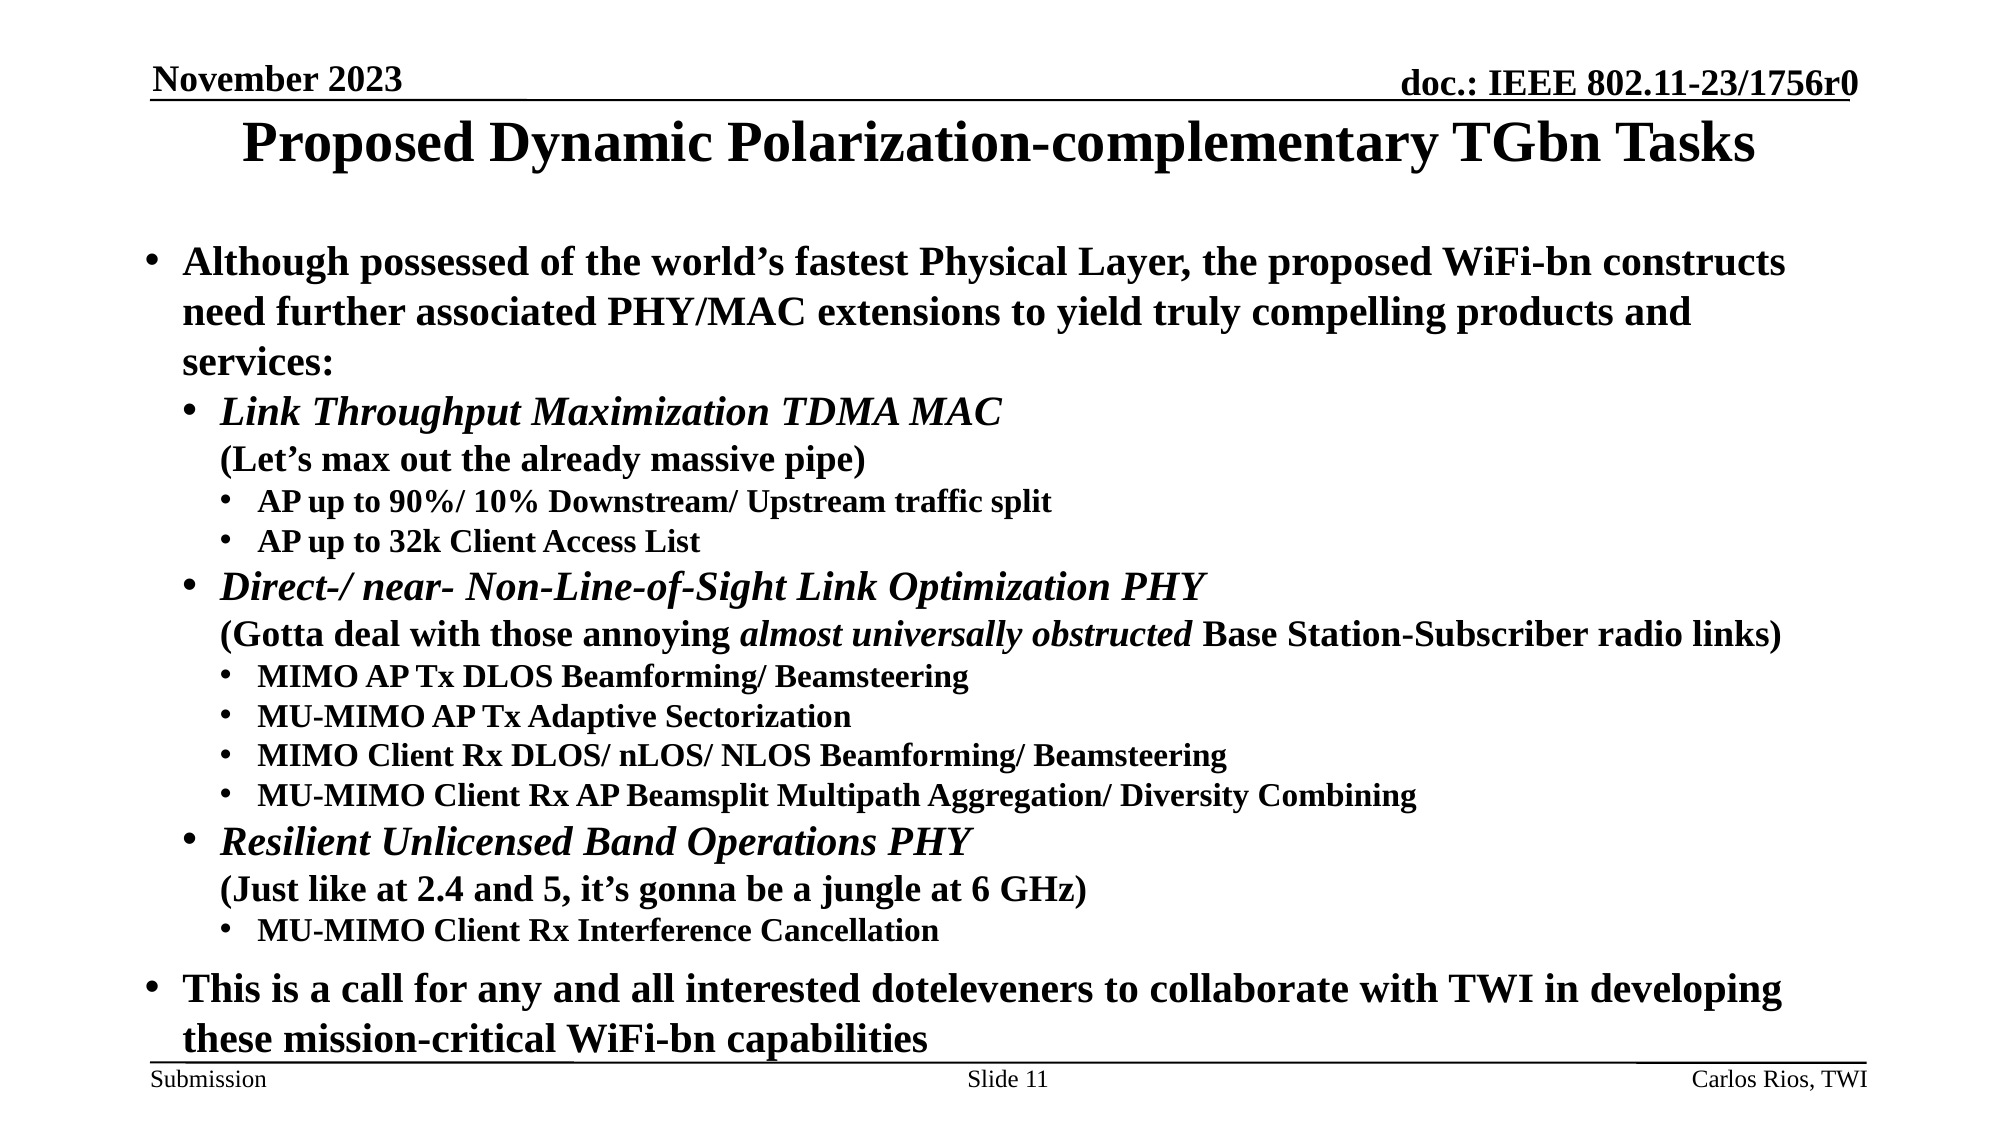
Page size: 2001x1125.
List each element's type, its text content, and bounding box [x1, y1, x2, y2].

text_box Proposed Dynamic Polarization-complementary TGbn Tasks [112, 98, 1888, 179]
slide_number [152, 54, 563, 98]
footer Carlos Rios, TWI [1171, 1069, 1869, 1093]
text_box Although possessed of the world’s fastest Physical Layer, the proposed WiFi-bn constructs need further associated PHY/MAC extensions to yield truly compelling products and services: Link Throughput Maximization TDMA MAC (Let’s max out the already massive pipe) AP up to 90%/ 10% Downstream/ Upstream traffic split AP up to 32k Client Access List Direct-/ near- Non-Line-of-Sight Link Optimization PHY (Gotta deal with those annoying almost universally obstructed Base Station-Subscriber radio links) MIMO AP Tx DLOS Beamforming/ Beamsteering MU-MIMO AP Tx Adaptive Sectorization MIMO Client Rx DLOS/ nLOS/ NLOS Beamforming/ Beamsteering MU-MIMO Client Rx AP Beamsplit Multipath Aggregation/ Diversity Combining Resilient Unlicensed Band Operations PHY (Just like at 2.4 and 5, it’s gonna be a jungle at 6 GHz) MU-MIMO Client Rx Interference Cancellation This is a call for any and all interested doteleveners to collaborate with TWI in developing these mission-critical WiFi-bn capabilities [130, 226, 1870, 1069]
slide_number Slide 11 [950, 1069, 1067, 1123]
